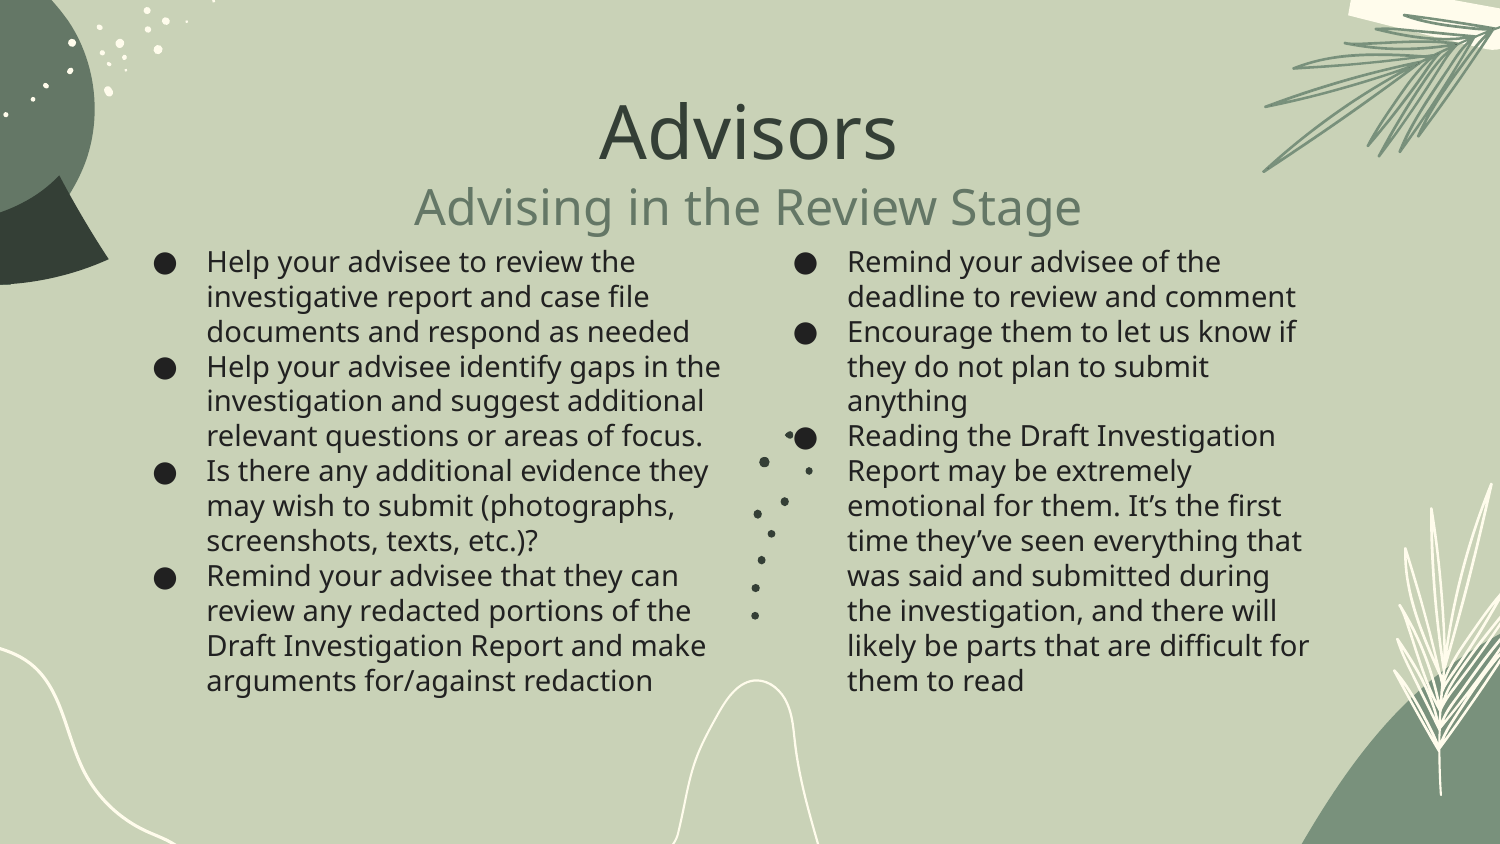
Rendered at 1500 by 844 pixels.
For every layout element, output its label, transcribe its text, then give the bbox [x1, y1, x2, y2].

title Advisors [116, 69, 1382, 164]
subtitle Remind your advisee of the deadline to review and comment Encourage them to let us know if they do not plan to submit anything Reading the Draft Investigation Report may be extremely emotional for them. It’s the first time they’ve seen everything that was said and submitted during the investigation, and there will likely be parts that are difficult for them to read [757, 242, 1333, 760]
subtitle Help your advisee to review the investigative report and case file documents and respond as needed Help your advisee identify gaps in the investigation and suggest additional relevant questions or areas of focus. Is there any additional evidence they may wish to submit (photographs, screenshots, texts, etc.)? Remind your advisee that they can review any redacted portions of the Draft Investigation Report and make arguments for/against redaction [116, 242, 757, 760]
subtitle Advising in the Review Stage [308, 175, 1190, 231]
